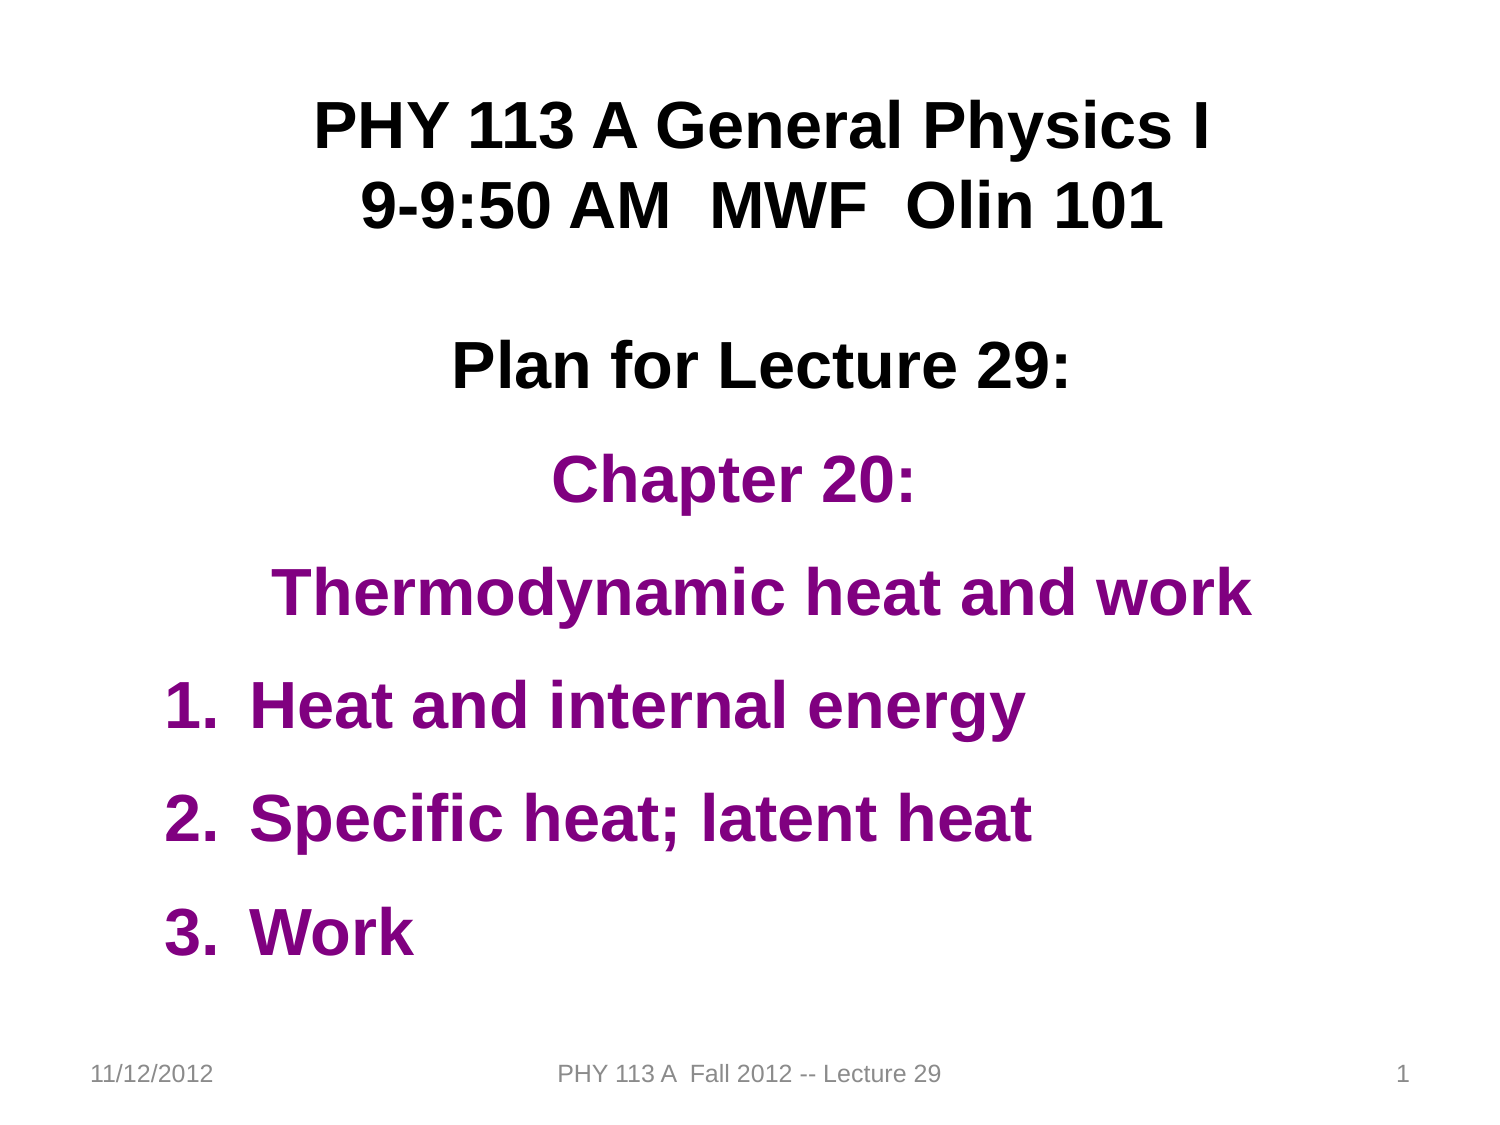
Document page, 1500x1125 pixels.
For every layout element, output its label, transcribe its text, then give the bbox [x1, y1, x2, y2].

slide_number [75, 1042, 425, 1103]
slide_number 1 [1074, 1042, 1425, 1103]
footer PHY 113 A Fall 2012 -- Lecture 29 [512, 1042, 988, 1103]
text_box PHY 113 A General Physics I 9-9:50 AM MWF Olin 101 Plan for Lecture 29: Chapter 20: Thermodynamic heat and work Heat and internal energy Specific heat; latent heat Work [150, 74, 1375, 976]
